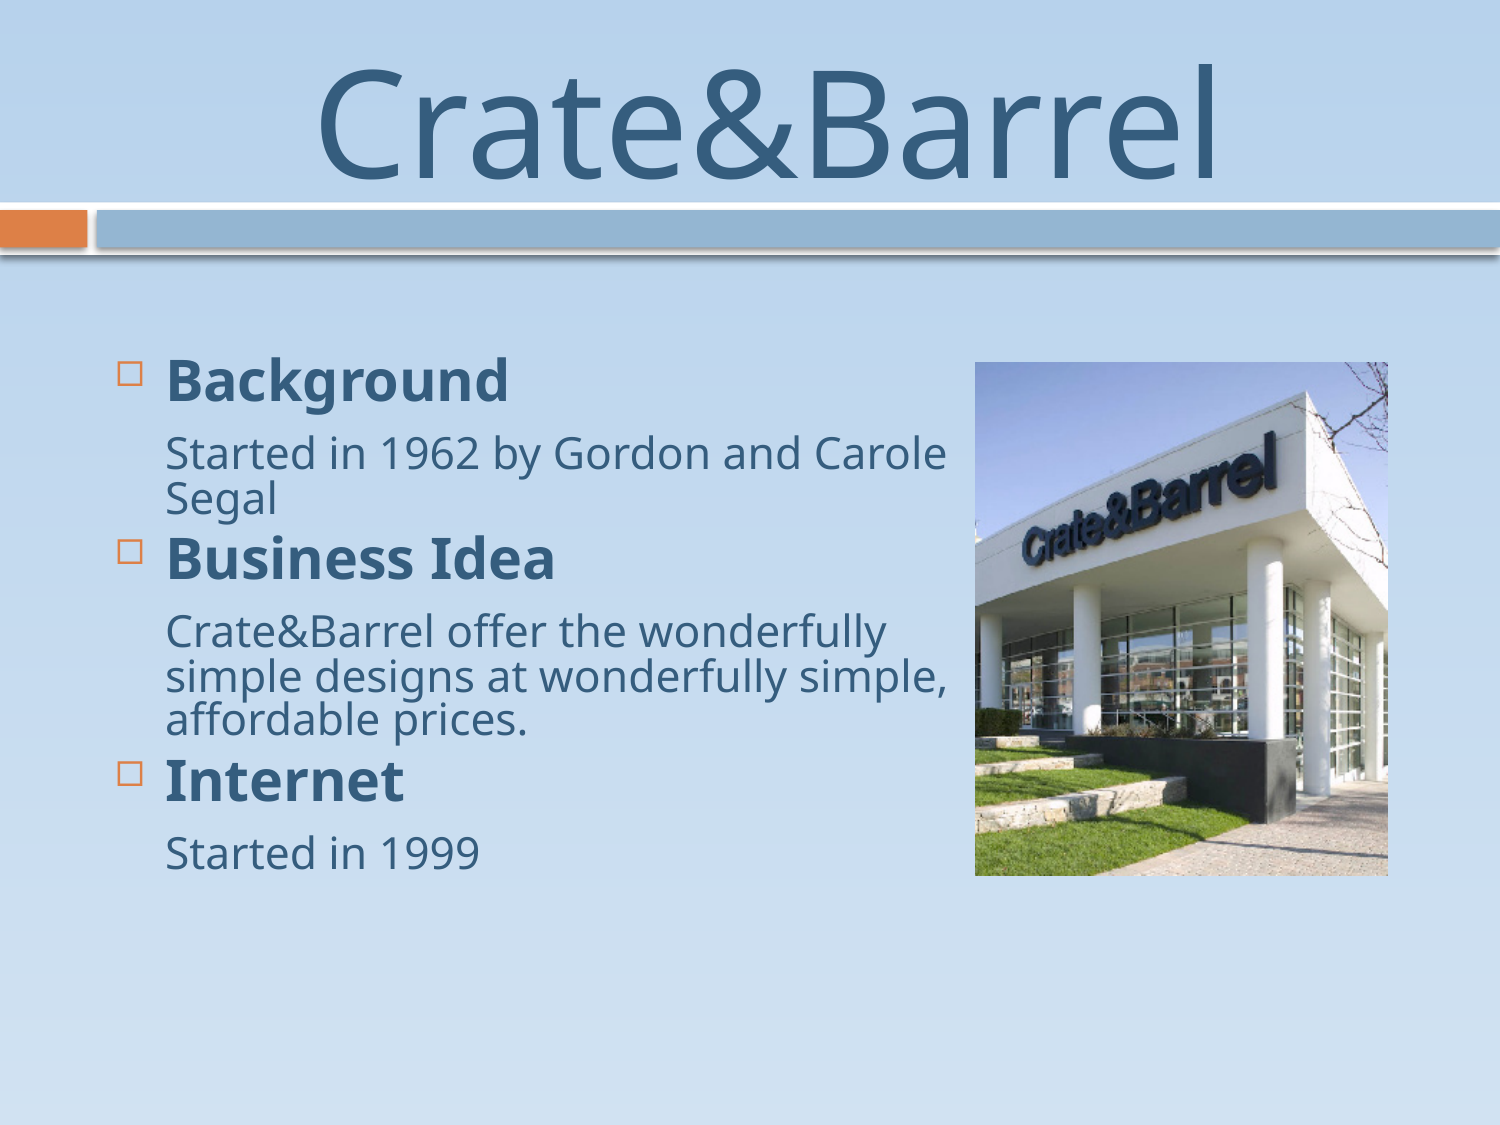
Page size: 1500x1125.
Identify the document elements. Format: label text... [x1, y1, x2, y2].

picture [974, 362, 1388, 876]
title Crate&Barrel [100, 37, 1438, 200]
text_box Background Started in 1962 by Gordon and Carole Segal Business Idea Crate&Barrel offer the wonderfully simple designs at wonderfully simple, affordable prices. Internet Started in 1999 [99, 349, 975, 888]
